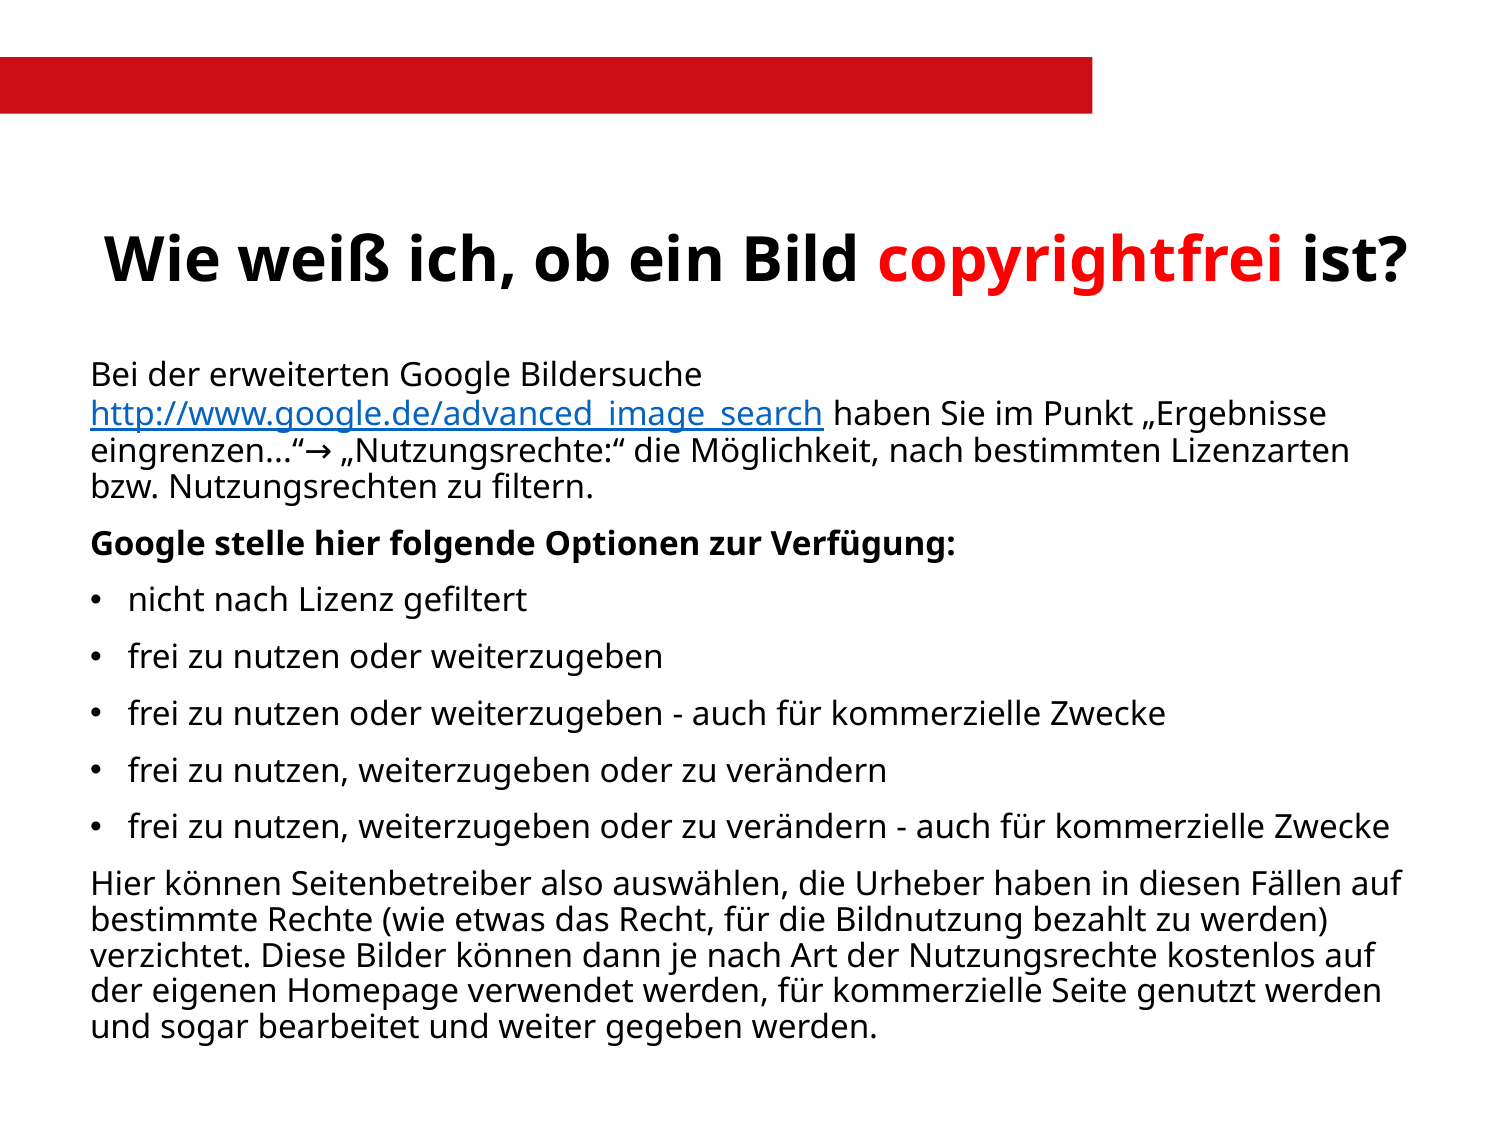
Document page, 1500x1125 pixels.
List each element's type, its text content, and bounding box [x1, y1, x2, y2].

title Wie weiß ich, ob ein Bild copyrightfrei ist? [89, 172, 1440, 350]
list Bei der erweiterten Google Bildersuche http://www.google.de/advanced_image_search haben Sie im Punkt „Ergebnisse eingrenzen...“→ „Nutzungsrechte:“ die Möglichkeit, nach bestimmten Lizenzarten bzw. Nutzungsrechten zu filtern. Google stelle hier folgende Optionen zur Verfügung: nicht nach Lizenz gefiltert frei zu nutzen oder weiterzugeben frei zu nutzen oder weiterzugeben - auch für kommerzielle Zwecke frei zu nutzen, weiterzugeben oder zu verändern frei zu nutzen, weiterzugeben oder zu verändern - auch für kommerzielle Zwecke Hier können Seitenbetreiber also auswählen, die Urheber haben in diesen Fällen auf bestimmte Rechte (wie etwas das Recht, für die Bildnutzung bezahlt zu werden) verzichtet. Diese Bilder können dann je nach Art der Nutzungsrechte kostenlos auf der eigenen Homepage verwendet werden, für kommerzielle Seite genutzt werden und sogar bearbeitet und weiter gegeben werden. [75, 350, 1425, 1094]
